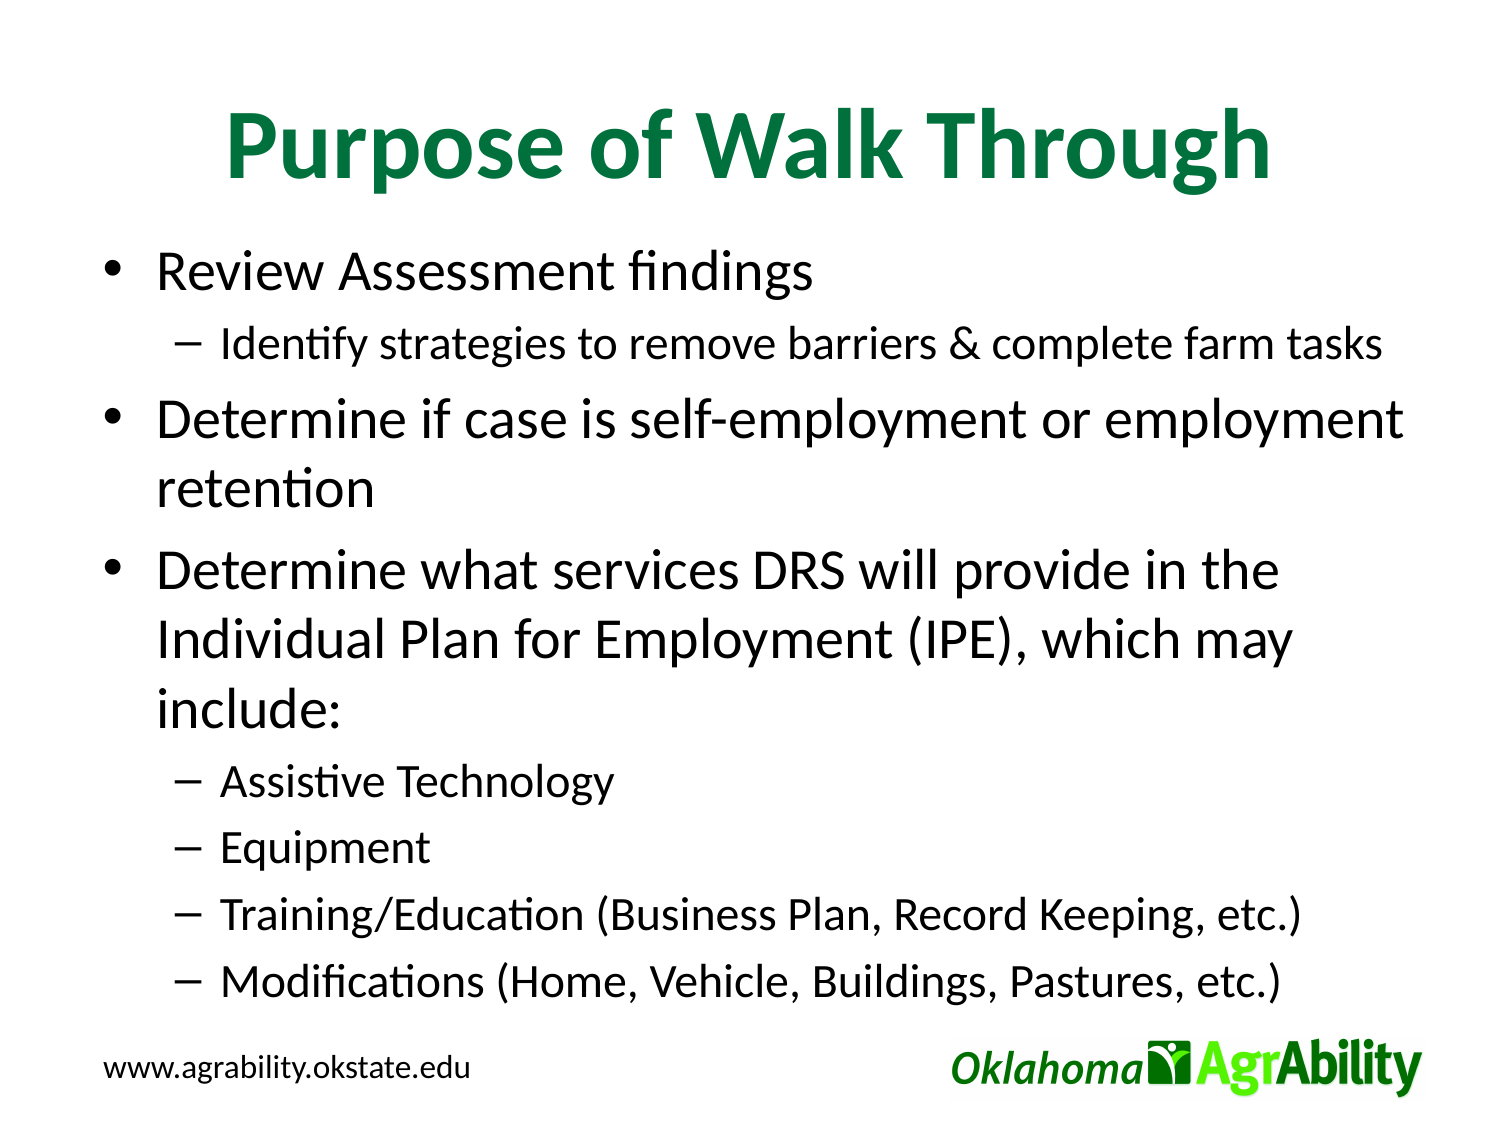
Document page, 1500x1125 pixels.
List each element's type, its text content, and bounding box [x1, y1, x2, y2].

title Purpose of Walk Through [75, 45, 1425, 233]
list Review Assessment findings Identify strategies to remove barriers & complete farm tasks Determine if case is self-employment or employment retention Determine what services DRS will provide in the Individual Plan for Employment (IPE), which may include: Assistive Technology Equipment Training/Education (Business Plan, Record Keeping, etc.) Modifications (Home, Vehicle, Buildings, Pastures, etc.) [87, 224, 1463, 1025]
picture [950, 1037, 1425, 1101]
